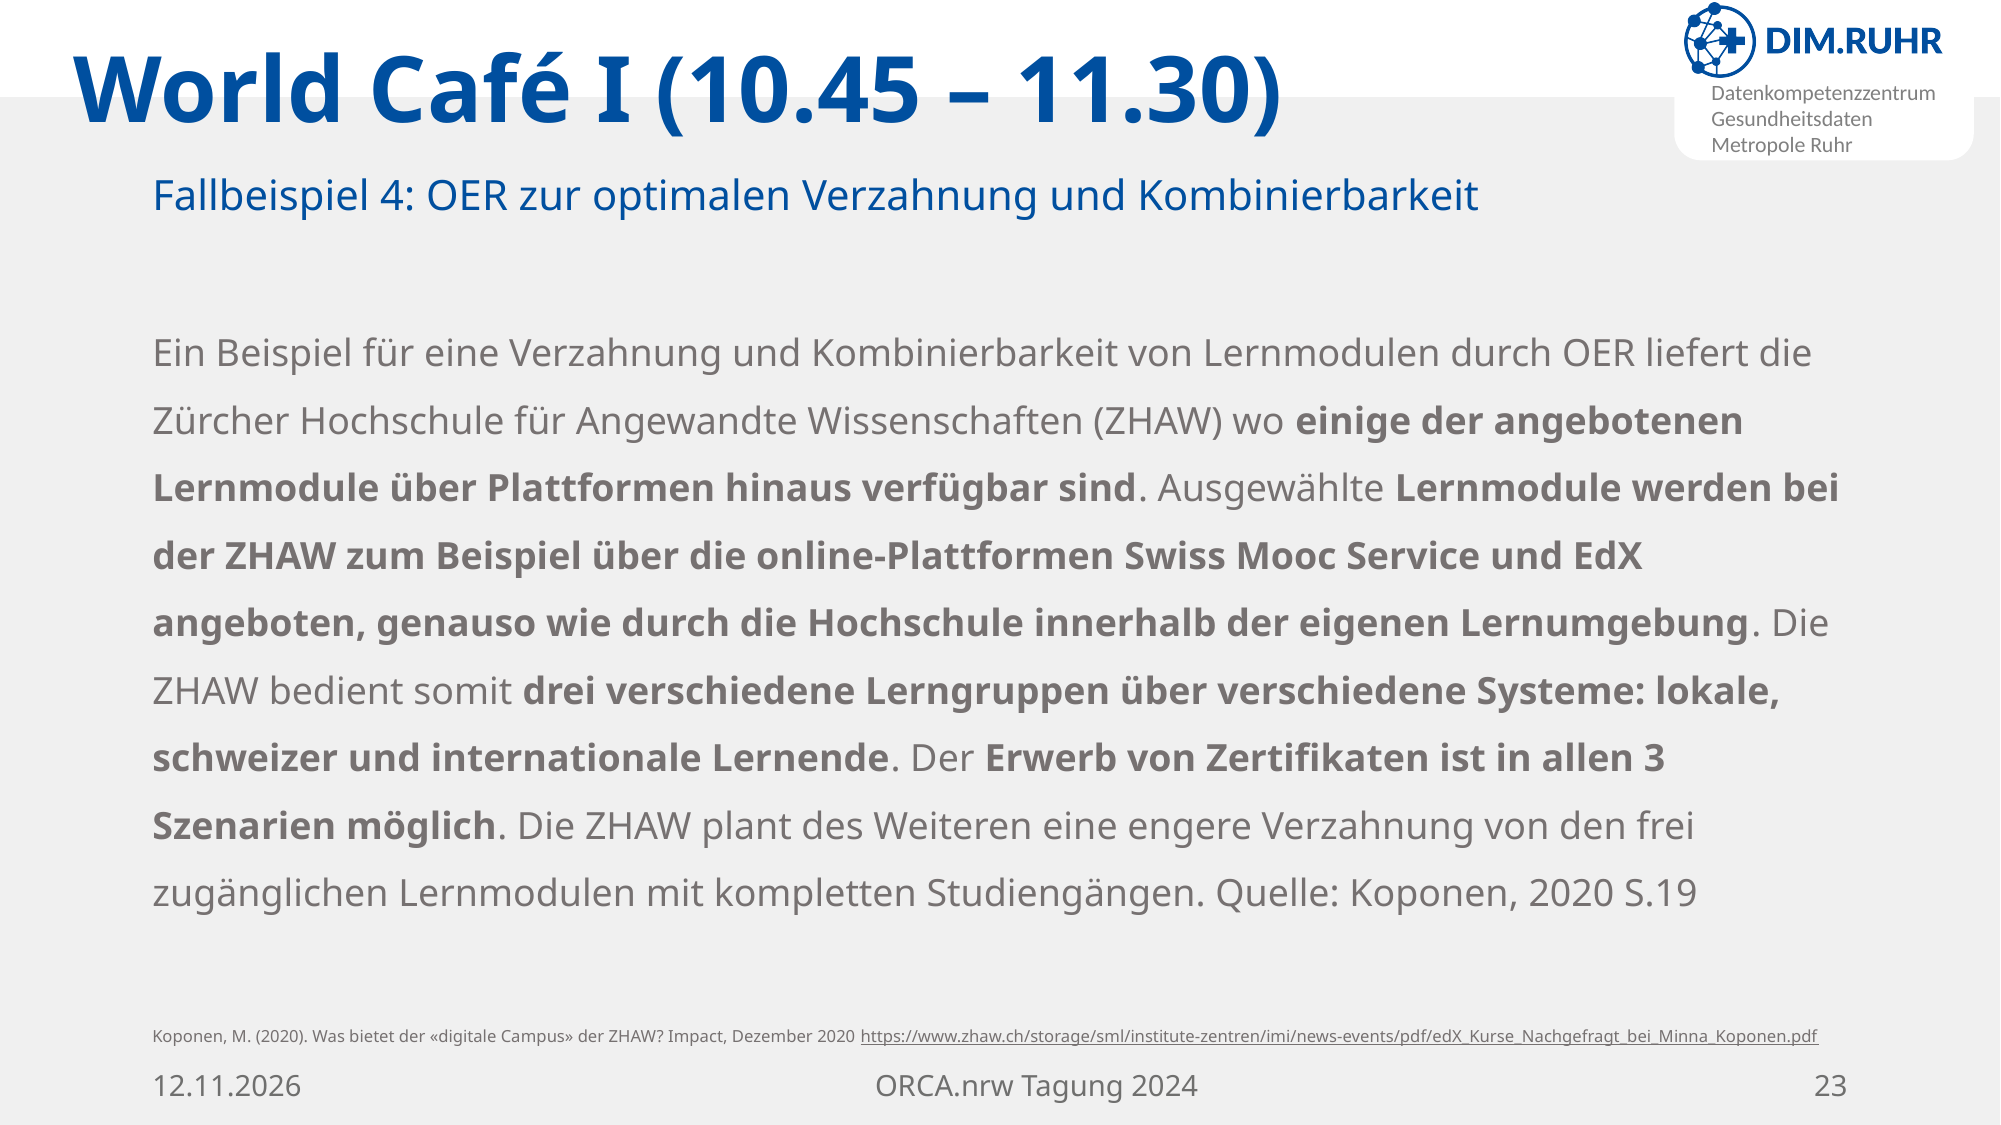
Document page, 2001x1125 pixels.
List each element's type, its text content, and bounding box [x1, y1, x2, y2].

picture [1684, 2, 1943, 78]
list Ein Beispiel für eine Verzahnung und Kombinierbarkeit von Lernmodulen durch OER liefert die Zürcher Hochschule für Angewandte Wissenschaften (ZHAW) wo einige der angebotenen Lernmodule über Plattformen hinaus verfügbar sind. Ausgewählte Lernmodule werden bei der ZHAW zum Beispiel über die online-Plattformen Swiss Mooc Service und EdX angeboten, genauso wie durch die Hochschule innerhalb der eigenen Lernumgebung. Die ZHAW bedient somit drei verschiedene Lerngruppen über verschiedene Systeme: lokale, schweizer und internationale Lernende. Der Erwerb von Zertifikaten ist in allen 3 Szenarien möglich. Die ZHAW plant des Weiteren eine engere Verzahnung von den frei zugänglichen Lernmodulen mit kompletten Studiengängen. Quelle: Koponen, 2020 S.19 [137, 299, 1863, 1001]
list Fallbeispiel 4: OER zur optimalen Verzahnung und Kombinierbarkeit [137, 166, 1675, 226]
title World Café I (10.45 – 11.30) [58, 35, 1675, 151]
list Koponen, M. (2020). Was bietet der «digitale Campus» der ZHAW? Impact, Dezember 2020 https://www.zhaw.ch/storage/sml/institute-zentren/imi/news-events/pdf/edX_Kurse_Nachgefragt_bei_Minna_Koponen.pdf [137, 1018, 1863, 1054]
slide_number 23 [1412, 1059, 1863, 1107]
footer ORCA.nrw Tagung 2024 [390, 1059, 1412, 1107]
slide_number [137, 1059, 390, 1107]
